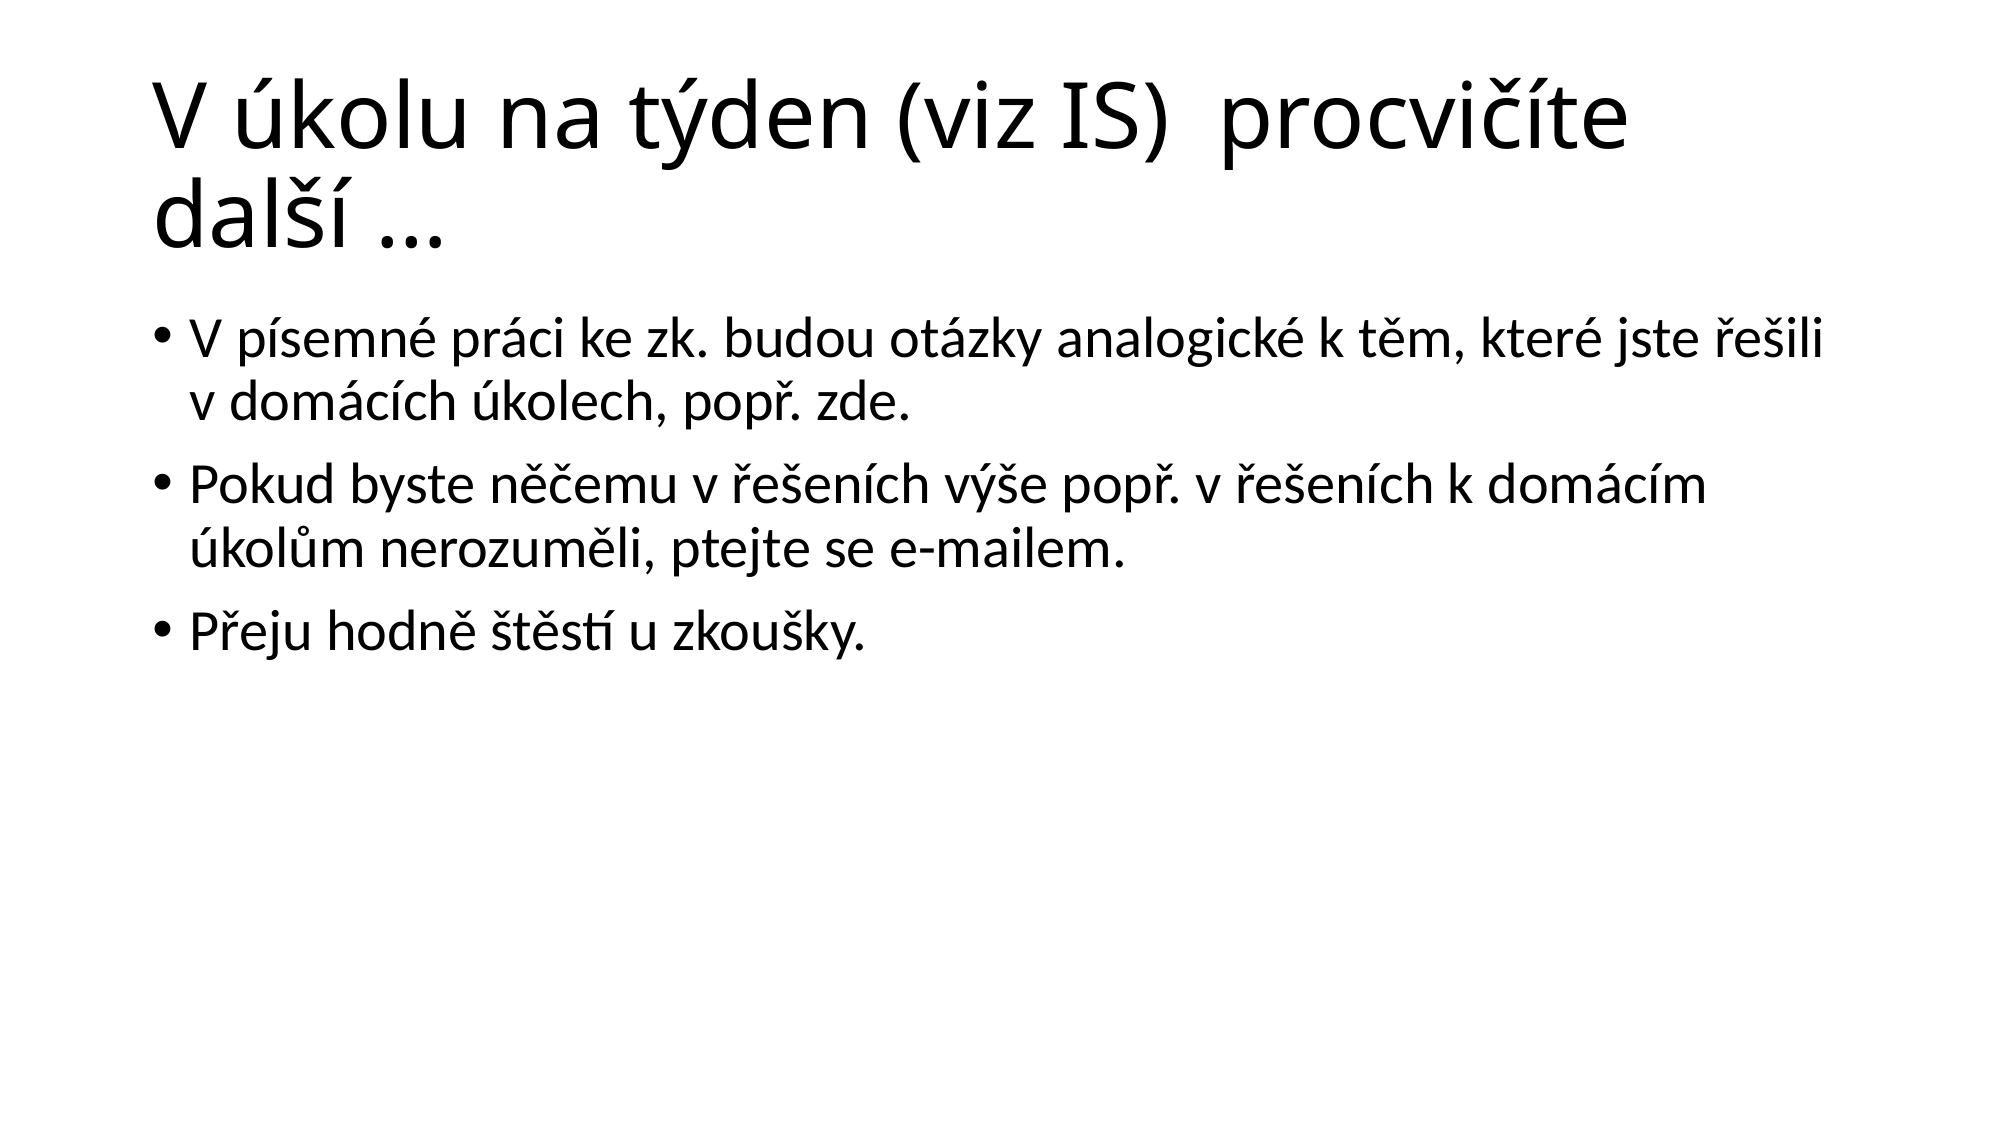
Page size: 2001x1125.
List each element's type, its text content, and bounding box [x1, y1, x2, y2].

list V písemné práci ke zk. budou otázky analogické k těm, které jste řešili v domácích úkolech, popř. zde. Pokud byste něčemu v řešeních výše popř. v řešeních k domácím úkolům nerozuměli, ptejte se e-mailem. Přeju hodně štěstí u zkoušky. [137, 299, 1863, 1014]
title V úkolu na týden (viz IS) procvičíte další … [137, 59, 1863, 278]
